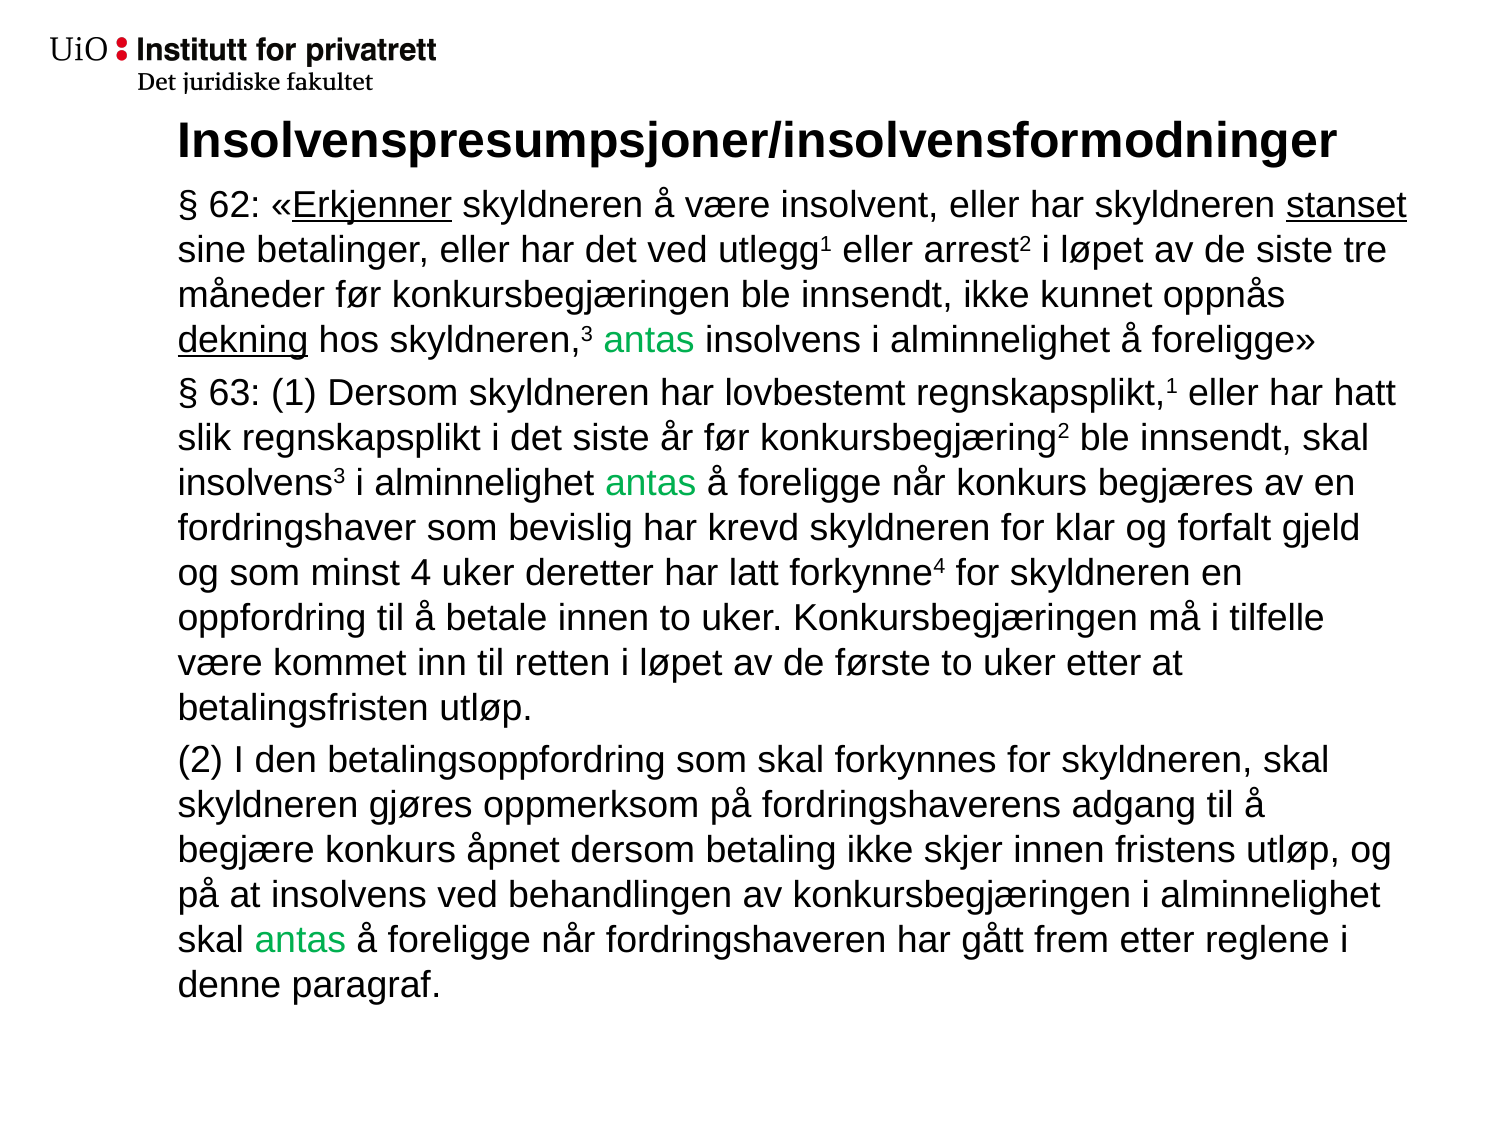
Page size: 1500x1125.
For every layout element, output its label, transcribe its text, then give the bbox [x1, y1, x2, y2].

list § 62: «Erkjenner skyldneren å være insolvent, eller har skyldneren stanset sine betalinger, eller har det ved utlegg​1 eller arrest​2 i løpet av de siste tre måneder før konkursbegjæringen ble innsendt, ikke kunnet oppnås dekning hos skyldneren,​3 antas insolvens i alminnelighet å foreligge» § 63: (1) Dersom skyldneren har lovbestemt regnskapsplikt,​1 eller har hatt slik regnskapsplikt i det siste år før konkursbegjæring​2 ble innsendt, skal insolvens​3 i alminnelighet antas å foreligge når konkurs begjæres av en fordringshaver som bevislig har krevd skyldneren for klar og forfalt gjeld og som minst 4 uker deretter har latt forkynne​4 for skyldneren en oppfordring til å betale innen to uker. Konkursbegjæringen må i tilfelle være kommet inn til retten i løpet av de første to uker etter at betalingsfristen utløp. (2) I den betalingsoppfordring som skal forkynnes for skyldneren, skal skyldneren gjøres oppmerksom på fordringshaverens adgang til å begjære konkurs åpnet dersom betaling ikke skjer innen fristens utløp, og på at insolvens ved behandlingen av konkursbegjæringen i alminnelighet skal antas å foreligge når fordringshaveren har gått frem etter reglene i denne paragraf. [162, 172, 1426, 1071]
picture [50, 37, 436, 94]
title Insolvenspresumpsjoner/insolvensformodninger [162, 101, 1426, 172]
